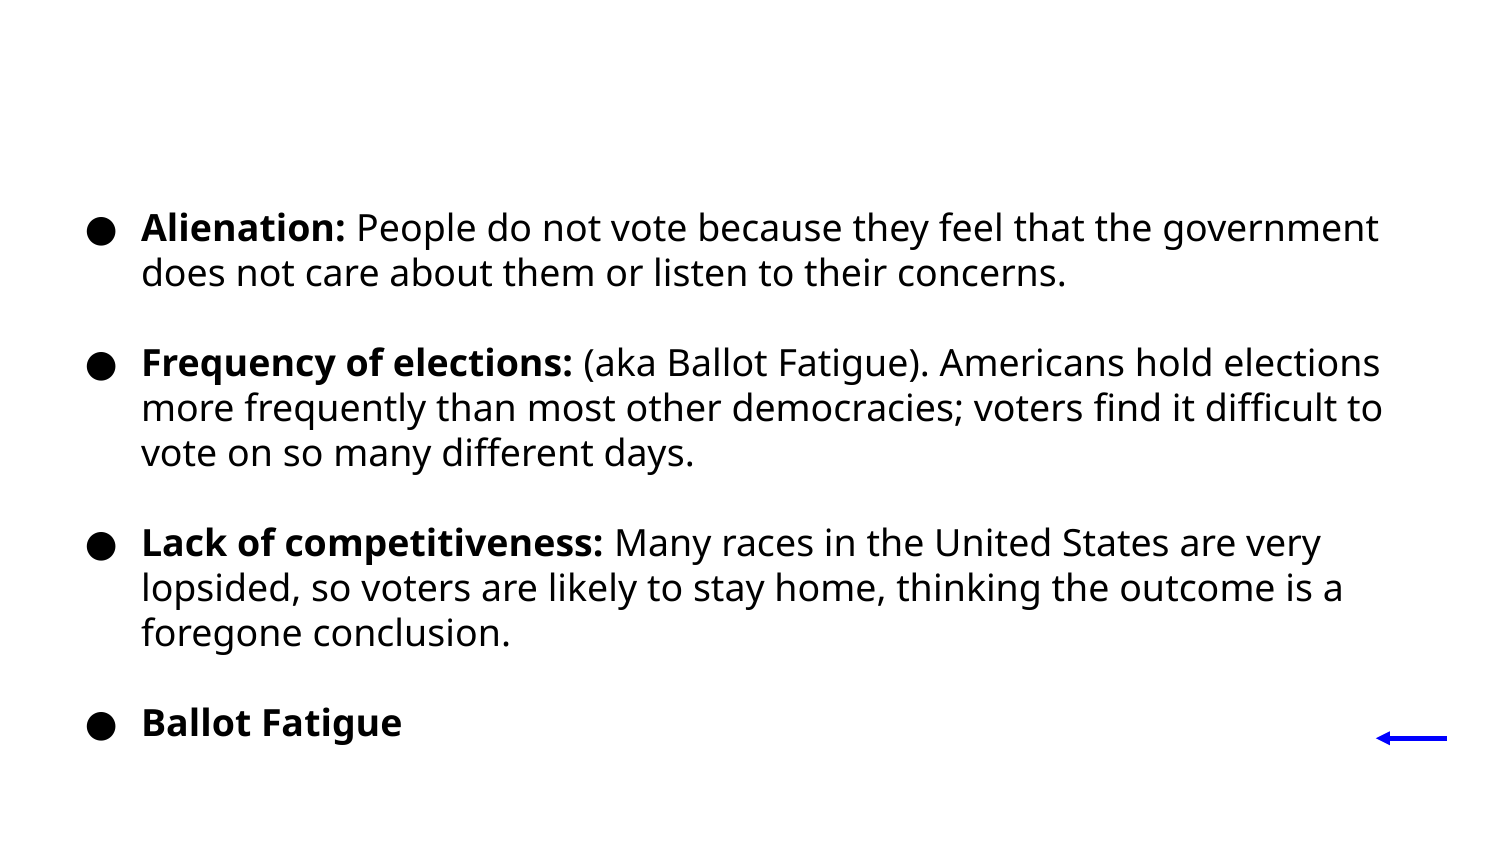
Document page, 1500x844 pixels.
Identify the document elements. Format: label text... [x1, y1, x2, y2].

list Alienation: People do not vote because they feel that the government does not care about them or listen to their concerns. Frequency of elections: (aka Ballot Fatigue). Americans hold elections more frequently than most other democracies; voters find it difficult to vote on so many different days. Lack of competitiveness: Many races in the United States are very lopsided, so voters are likely to stay home, thinking the outcome is a foregone conclusion. Ballot Fatigue [51, 189, 1449, 750]
